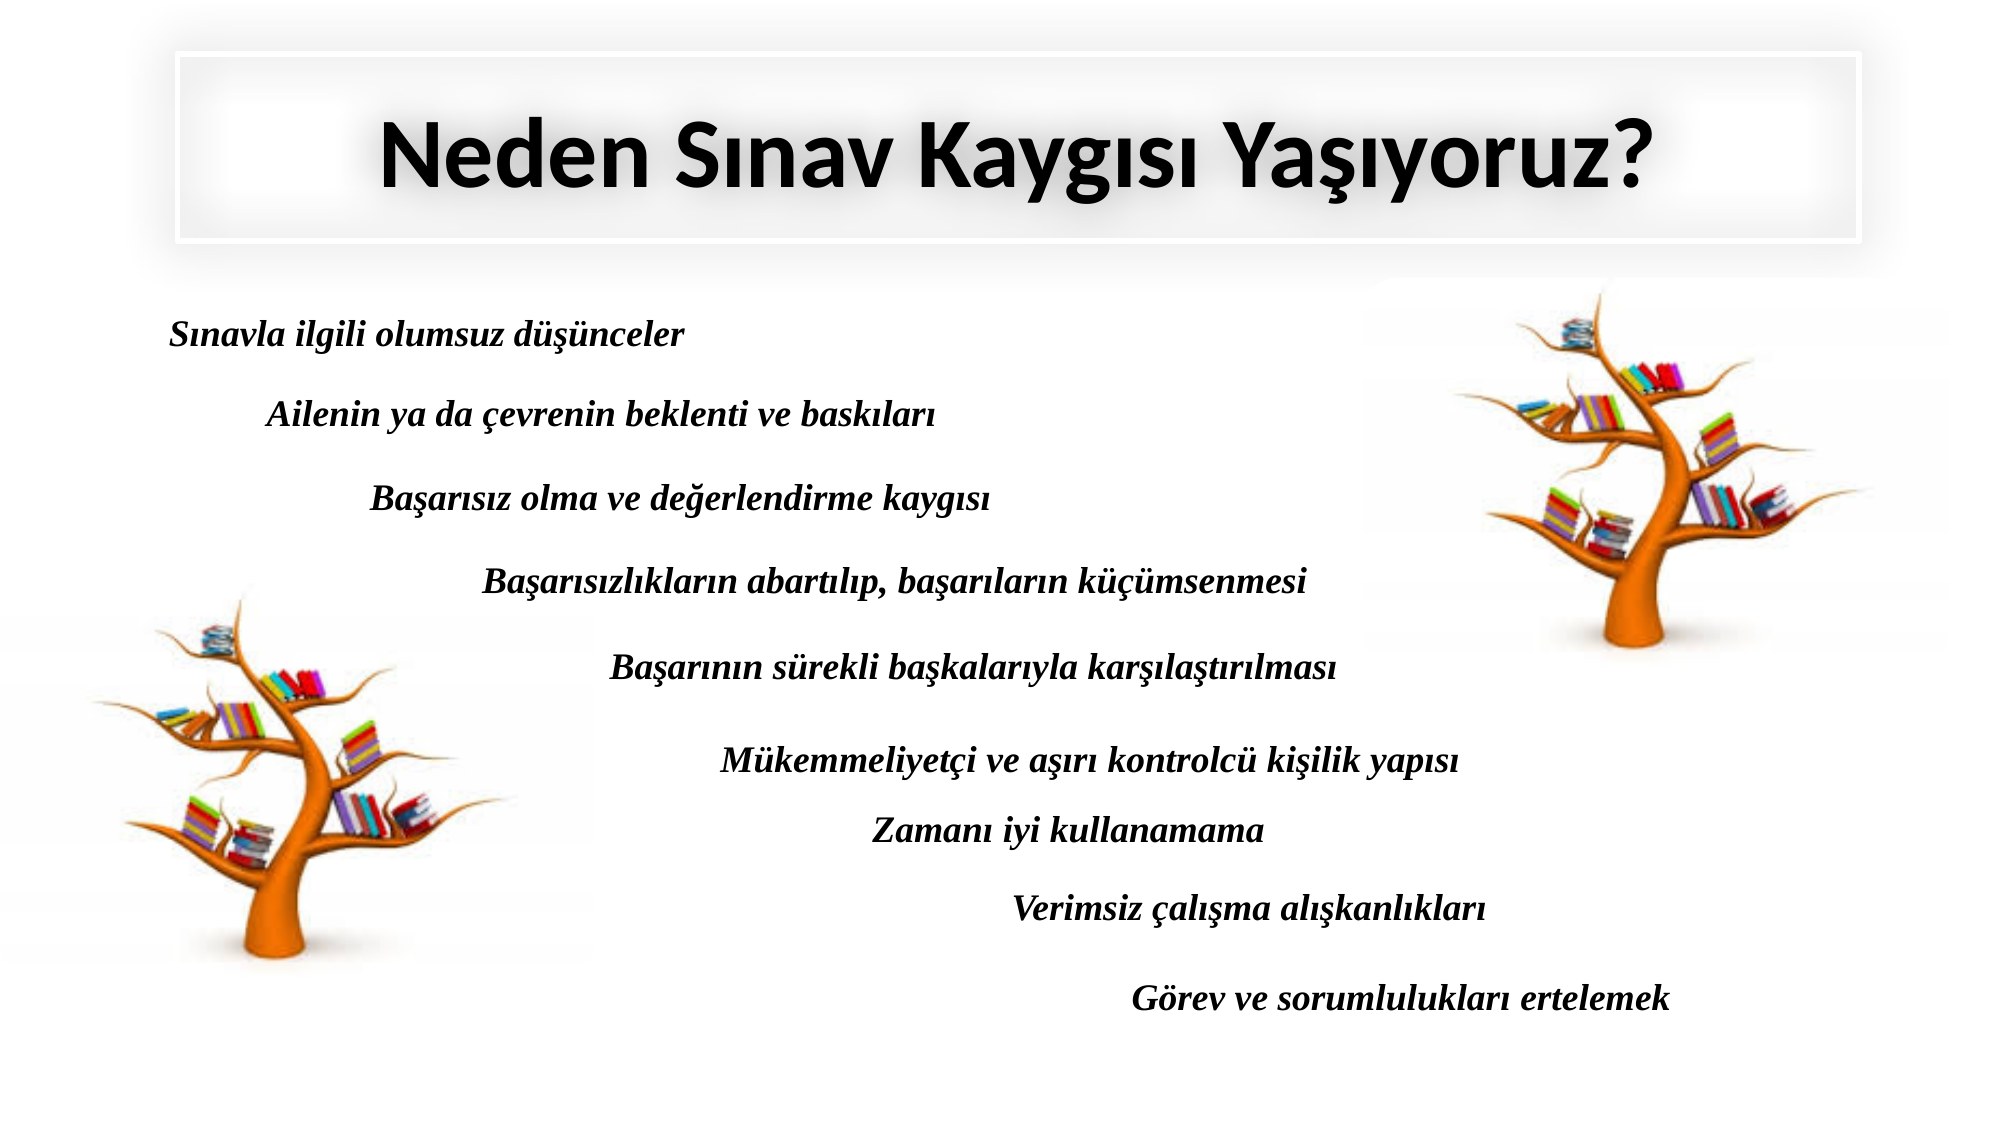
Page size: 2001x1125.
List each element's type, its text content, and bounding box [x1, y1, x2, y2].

picture [0, 582, 594, 979]
picture [1363, 277, 1949, 667]
text_box Zamanı iyi kullanamama [857, 797, 1280, 857]
text_box Başarısızlıkların abartılıp, başarıların küçümsenmesi [467, 549, 1323, 609]
text_box Başarısız olma ve değerlendirme kaygısı [355, 465, 1017, 526]
text_box Başarının sürekli başkalarıyla karşılaştırılması [598, 634, 1354, 694]
text_box Verimsiz çalışma alışkanlıkları [996, 876, 1503, 936]
text_box Görev ve sorumlulukları ertelemek [1116, 965, 1687, 1026]
text_box Mükemmeliyetçi ve aşırı kontrolcü kişilik yapısı [705, 727, 1476, 788]
title Neden Sınav Kaygısı Yaşıyoruz? [177, 53, 1860, 242]
text_box Ailenin ya da çevrenin beklenti ve baskıları [251, 381, 962, 442]
text_box Sınavla ilgili olumsuz düşünceler [154, 301, 701, 361]
